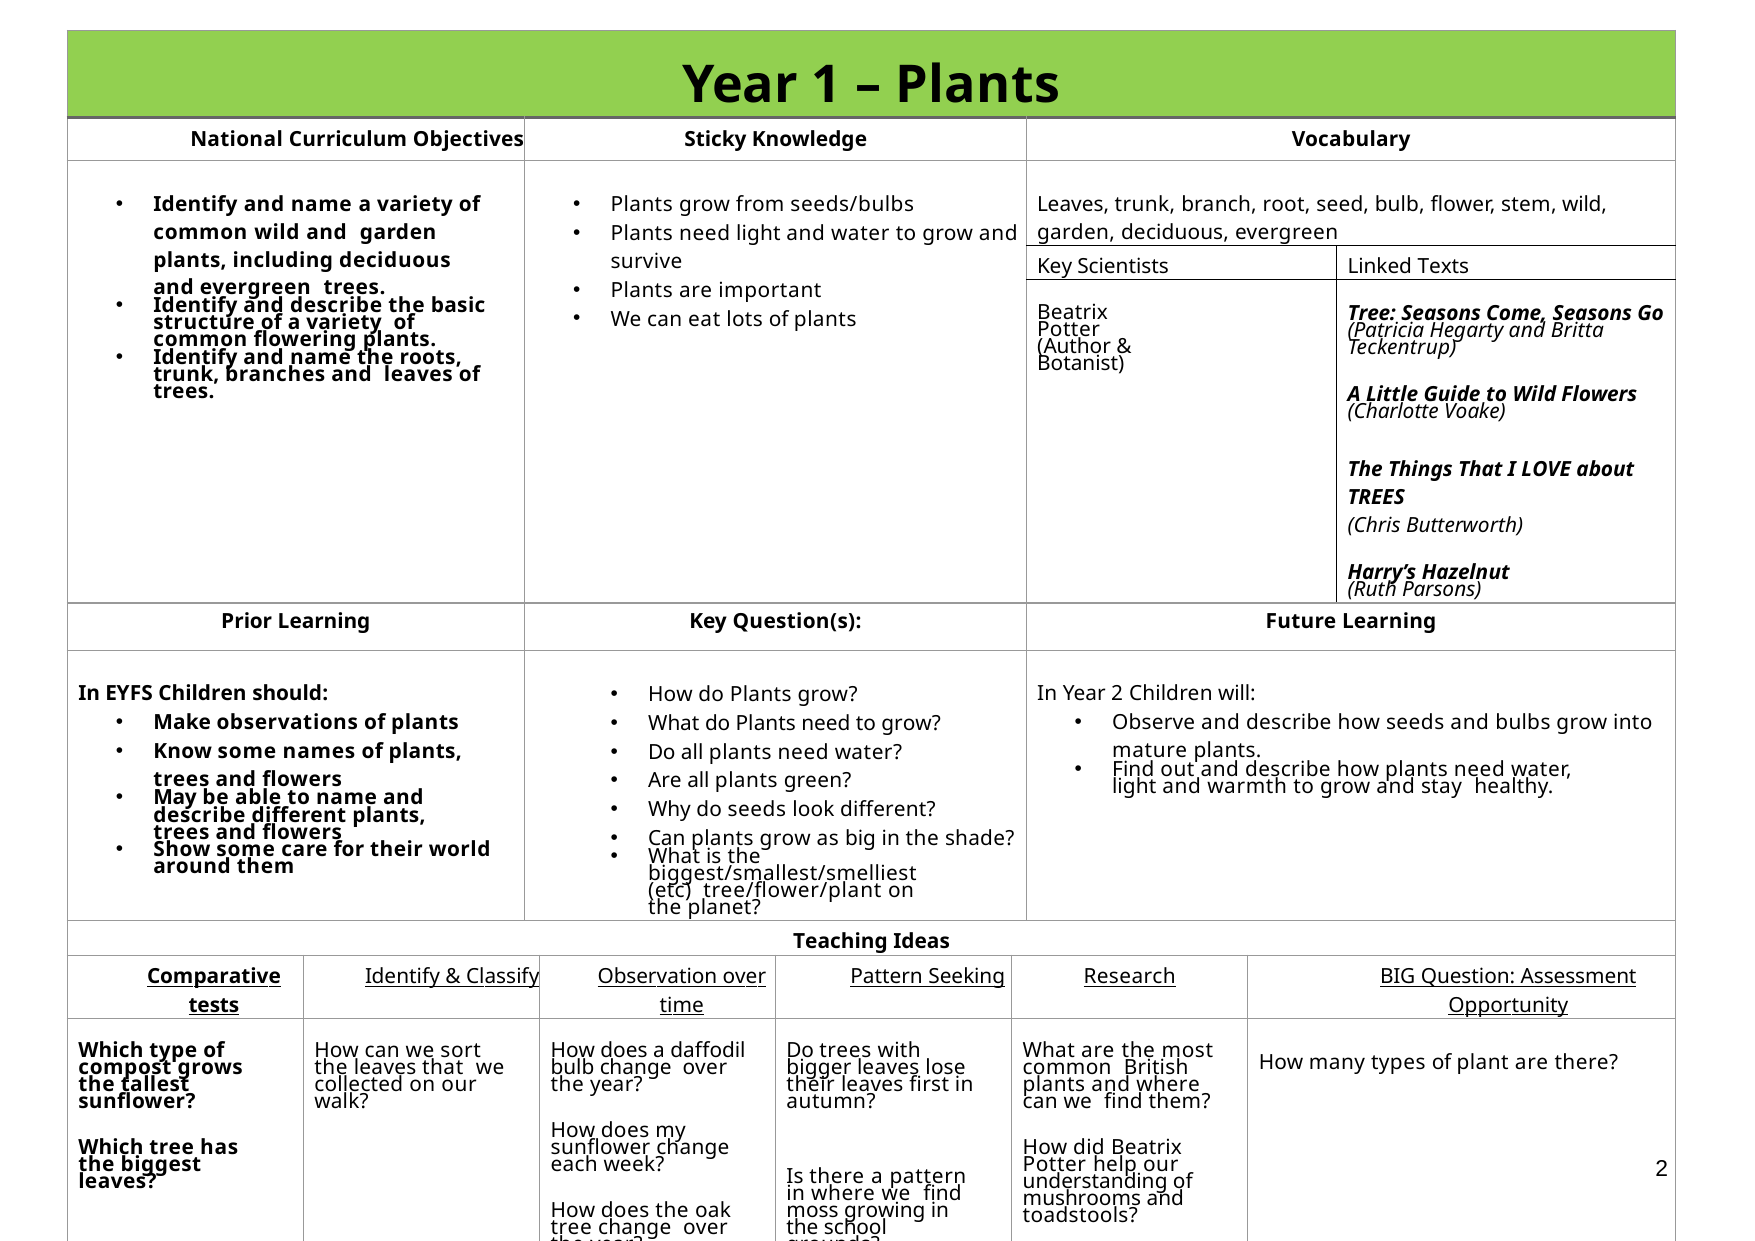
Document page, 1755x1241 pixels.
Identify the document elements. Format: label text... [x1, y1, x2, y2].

table_cell Identify & Classify [304, 956, 539, 1018]
table_cell Leaves, trunk, branch, root, seed, bulb, flower, stem, wild, garden, deciduous, evergreen [1027, 161, 1675, 245]
table_cell Beatrix Potter (Author & Botanist) [1027, 280, 1336, 602]
table_cell Sticky Knowledge [525, 119, 1026, 160]
table_cell How can we sort the leaves that we collected on our walk? [304, 1019, 539, 1241]
table_cell National Curriculum Objectives [68, 119, 524, 160]
table_cell In Year 2 Children will: Observe and describe how seeds and bulbs grow into mature plants. Find out and describe how plants need water, light and warmth to grow and stay healthy. [1027, 651, 1675, 920]
table_cell Comparative tests [68, 956, 303, 1018]
table_cell Vocabulary [1027, 119, 1675, 160]
table_cell Observation over time [540, 956, 775, 1018]
table_cell BIG Question: Assessment Opportunity [1248, 956, 1675, 1018]
table_cell Research [1012, 956, 1247, 1018]
table_cell Teaching Ideas [68, 921, 1675, 955]
slide_number 2 [1649, 1157, 1688, 1241]
table_cell Tree: Seasons Come, Seasons Go (Patricia Hegarty and Britta Teckentrup) A Little Guide to Wild Flowers (Charlotte Voake) The Things That I LOVE about TREES (Chris Butterworth) Harry’s Hazelnut (Ruth Parsons) [1337, 280, 1675, 602]
table_cell Identify and name a variety of common wild and garden plants, including deciduous and evergreen trees. Identify and describe the basic structure of a variety of common flowering plants. Identify and name the roots, trunk, branches and leaves of trees. [68, 161, 524, 602]
table_cell How does a daffodil bulb change over the year? How does my sunflower change each week? How does the oak tree change over the year? [540, 1019, 775, 1241]
table_cell Which type of compost grows the tallest sunflower? Which tree has the biggest leaves? [68, 1019, 303, 1241]
table_cell Plants grow from seeds/bulbs Plants need light and water to grow and survive Plants are important We can eat lots of plants [525, 161, 1026, 602]
table_cell Key Scientists [1027, 246, 1336, 279]
table_cell How many types of plant are there? [1248, 1019, 1675, 1241]
table_cell Do trees with bigger leaves lose their leaves first in autumn? Is there a pattern in where we find moss growing in the school grounds? [776, 1019, 1011, 1241]
table_cell How do Plants grow? What do Plants need to grow? Do all plants need water? Are all plants green? Why do seeds look different? Can plants grow as big in the shade? What is the biggest/smallest/smelliest (etc) tree/flower/plant on the planet? [525, 651, 1026, 920]
table_cell Pattern Seeking [776, 956, 1011, 1018]
table_cell What are the most common British plants and where can we find them? How did Beatrix Potter help our understanding of mushrooms and toadstools? [1012, 1019, 1247, 1241]
table_cell In EYFS Children should: Make observations of plants Know some names of plants, trees and flowers May be able to name and describe different plants, trees and flowers Show some care for their world around them [68, 651, 524, 920]
table_cell Future Learning [1027, 604, 1675, 650]
table_cell Linked Texts [1337, 246, 1675, 279]
table_cell Prior Learning [68, 604, 524, 650]
table_cell Key Question(s): [525, 604, 1026, 650]
table_header Year 1 – Plants [68, 31, 1675, 116]
